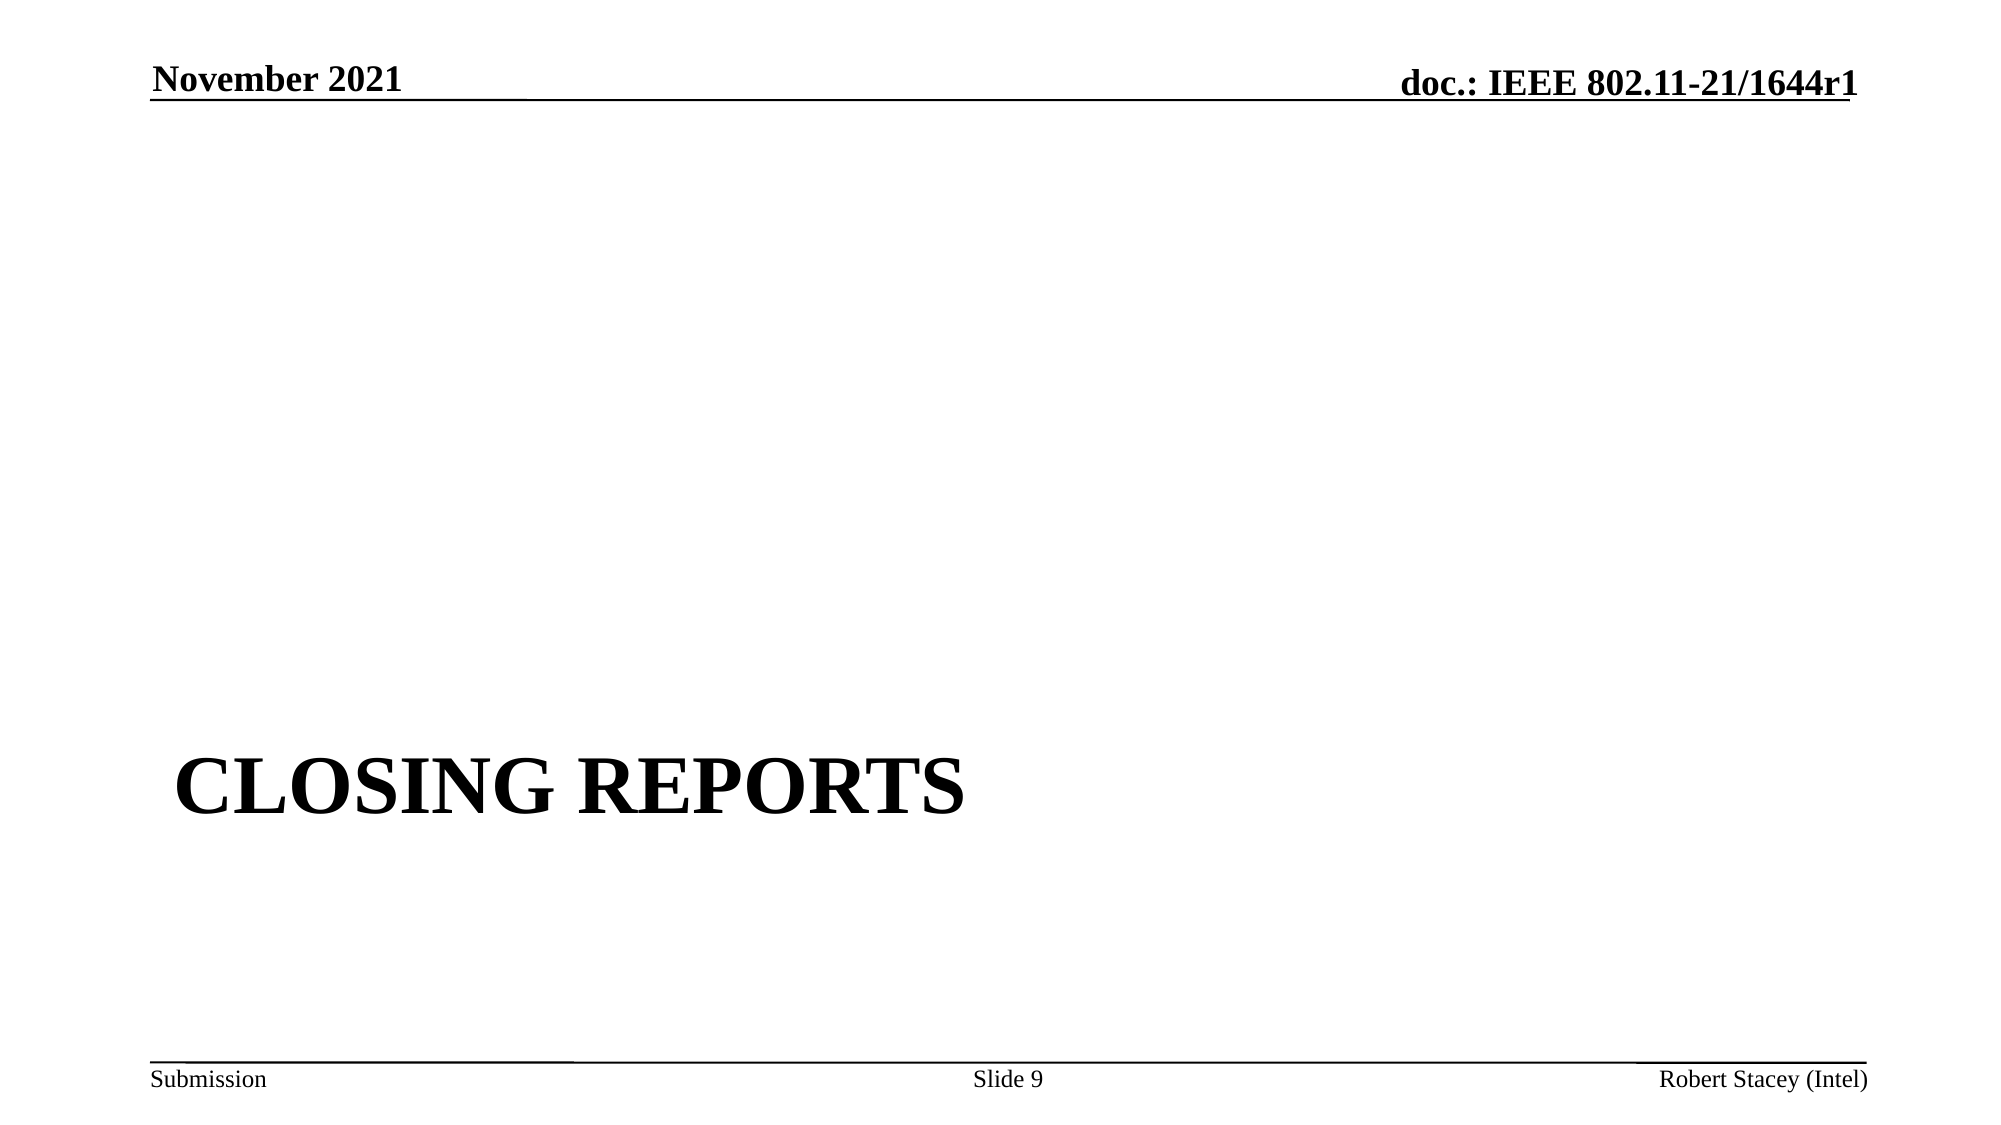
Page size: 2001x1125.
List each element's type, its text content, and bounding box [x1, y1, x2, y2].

footer Robert Stacey (Intel) [1171, 1061, 1869, 1093]
title Closing Reports [157, 722, 1859, 947]
slide_number Slide 9 [950, 1061, 1067, 1123]
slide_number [152, 54, 563, 100]
